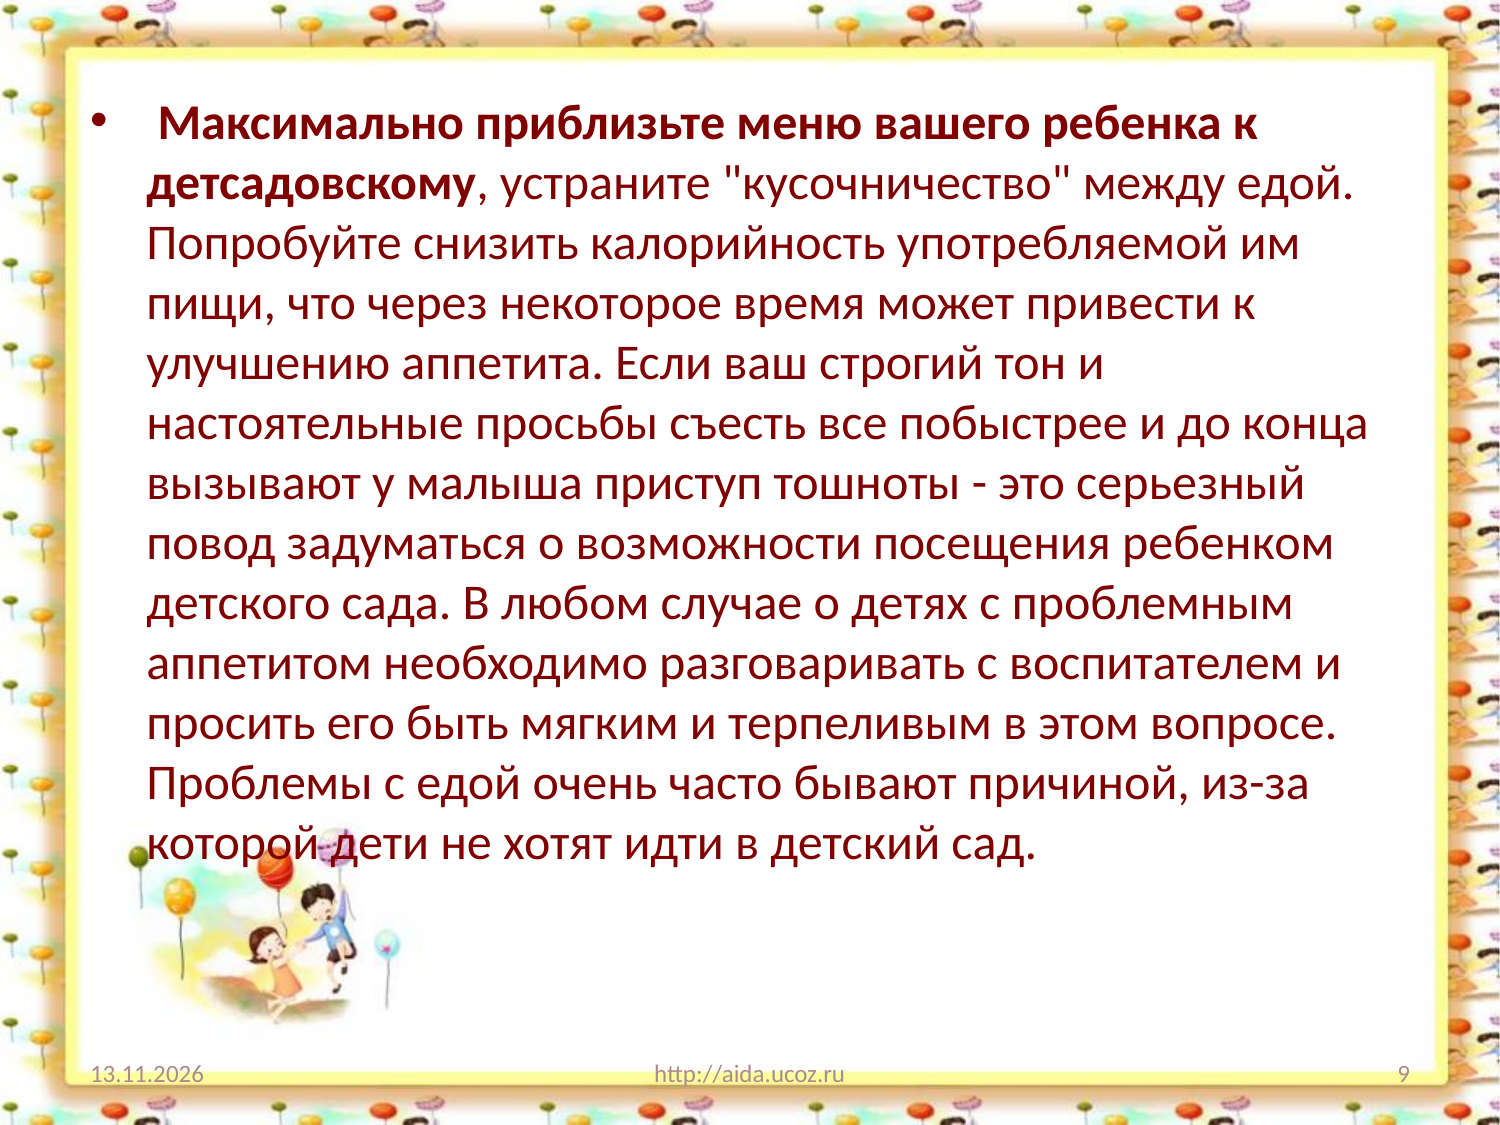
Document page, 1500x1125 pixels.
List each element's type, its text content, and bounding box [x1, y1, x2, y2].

footer http://aida.ucoz.ru [512, 1042, 988, 1103]
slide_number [75, 1042, 425, 1103]
picture [0, 0, 1500, 1125]
list Максимально приблизьте меню вашего ребенка к детсадовскому, устраните "кусочничество" между едой. Попробуйте снизить калорийность употребляемой им пищи, что через некоторое время может привести к улучшению аппетита. Если ваш строгий тон и настоятельные просьбы съесть все побыстрее и до конца вызывают у малыша приступ тошноты - это серьезный повод задуматься о возможности посещения ребенком детского сада. В любом случае о детях с проблемным аппетитом необходимо разговаривать с воспитателем и просить его быть мягким и терпеливым в этом вопросе. Проблемы с едой очень часто бывают причиной, из-за которой дети не хотят идти в детский сад. [74, 81, 1426, 1006]
slide_number 9 [1074, 1042, 1425, 1103]
